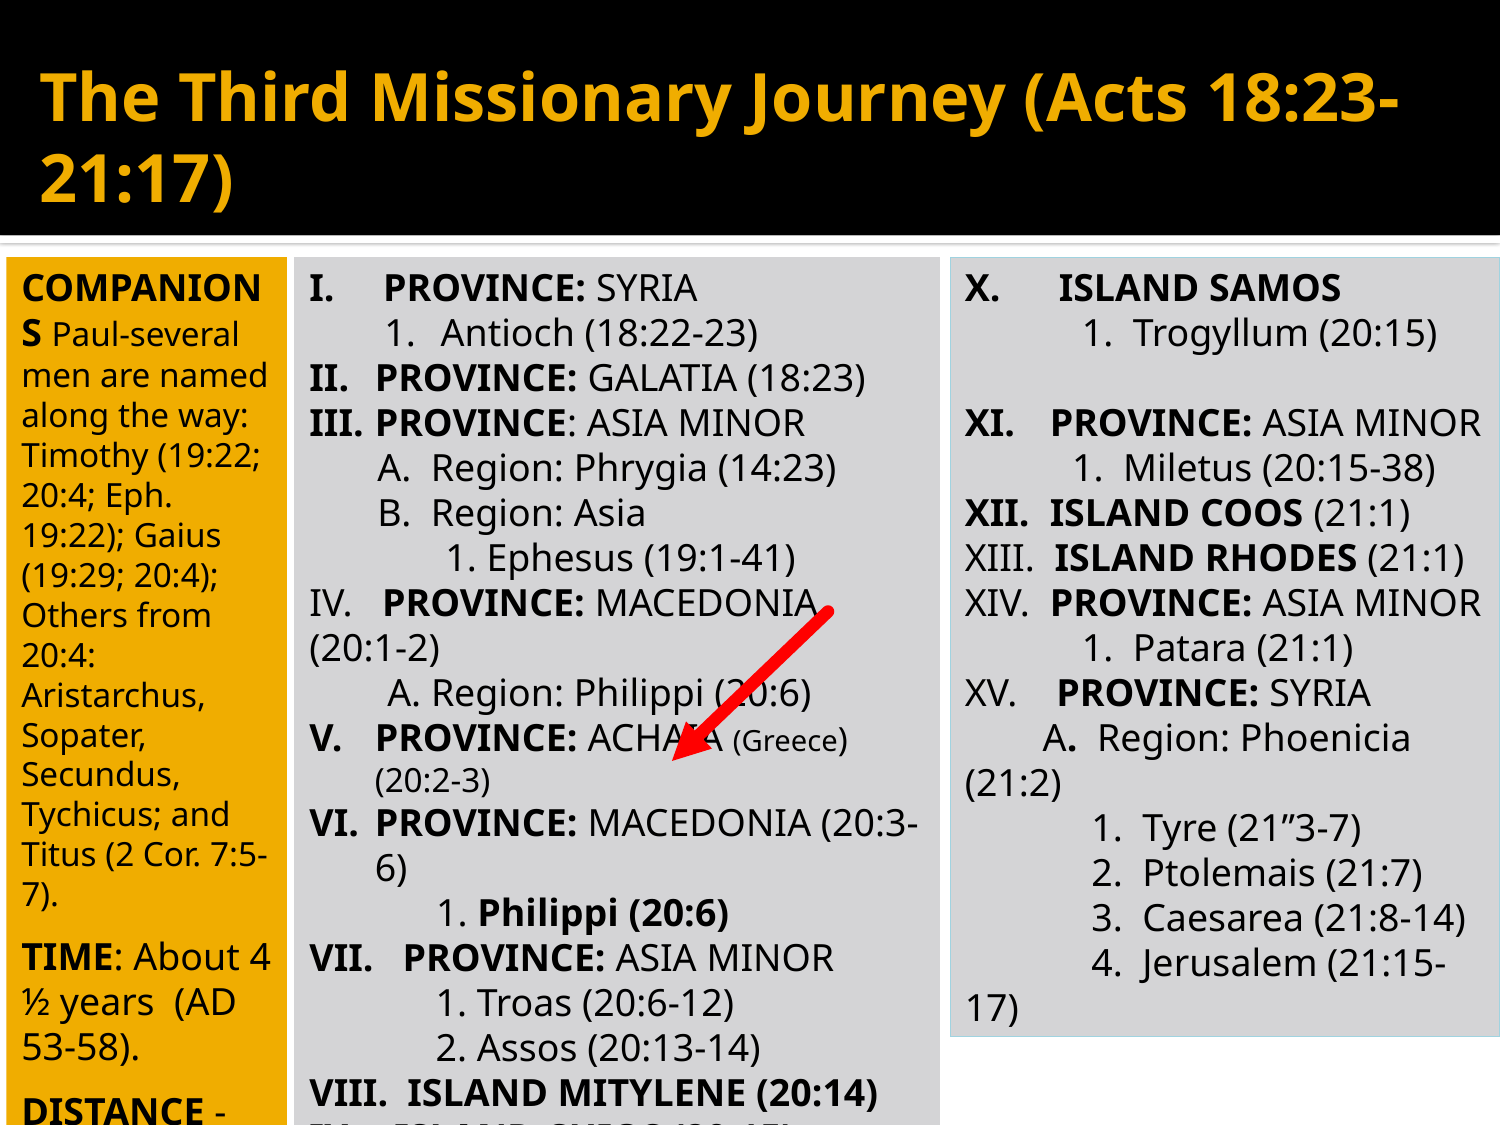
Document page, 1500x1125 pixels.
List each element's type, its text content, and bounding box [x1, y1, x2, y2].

text_box I. PROVINCE: SYRIA Antioch (18:22-23) PROVINCE: GALATIA (18:23) PROVINCE: ASIA MINOR A. Region: Phrygia (14:23) B. Region: Asia 1. Ephesus (19:1-41) IV. PROVINCE: MACEDONIA (20:1-2) A. Region: Philippi (20:6) PROVINCE: ACHAIA (Greece) (20:2-3) PROVINCE: MACEDONIA (20:3-6) 1. Philippi (20:6) VII. PROVINCE: ASIA MINOR 1. Troas (20:6-12) 2. Assos (20:13-14) ISLAND MITYLENE (20:14) ISLAND CHIOS (20:15) [294, 257, 940, 1125]
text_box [671, 611, 829, 761]
title The Third Missionary Journey (Acts 18:23-21:17) [24, 3, 1476, 268]
text_box X. ISLAND SAMOS 1. Trogyllum (20:15) PROVINCE: ASIA MINOR 1. Miletus (20:15-38) ISLAND COOS (21:1) ISLAND RHODES (21:1) PROVINCE: ASIA MINOR 1. Patara (21:1) XV. PROVINCE: SYRIA A. Region: Phoenicia (21:2) 1. Tyre (21”3-7) 2. Ptolemais (21:7) 3. Caesarea (21:8-14) 4. Jerusalem (21:15-17) [950, 257, 1500, 1037]
text_box COMPANIONS Paul-several men are named along the way: Timothy (19:22; 20:4; Eph. 19:22); Gaius (19:29; 20:4); Others from 20:4: Aristarchus, Sopater, Secundus, Tychicus; and Titus (2 Cor. 7:5-7). TIME: About 4 ½ years (AD 53-58). DISTANCE - 2800-3000 miles [6, 257, 287, 1125]
